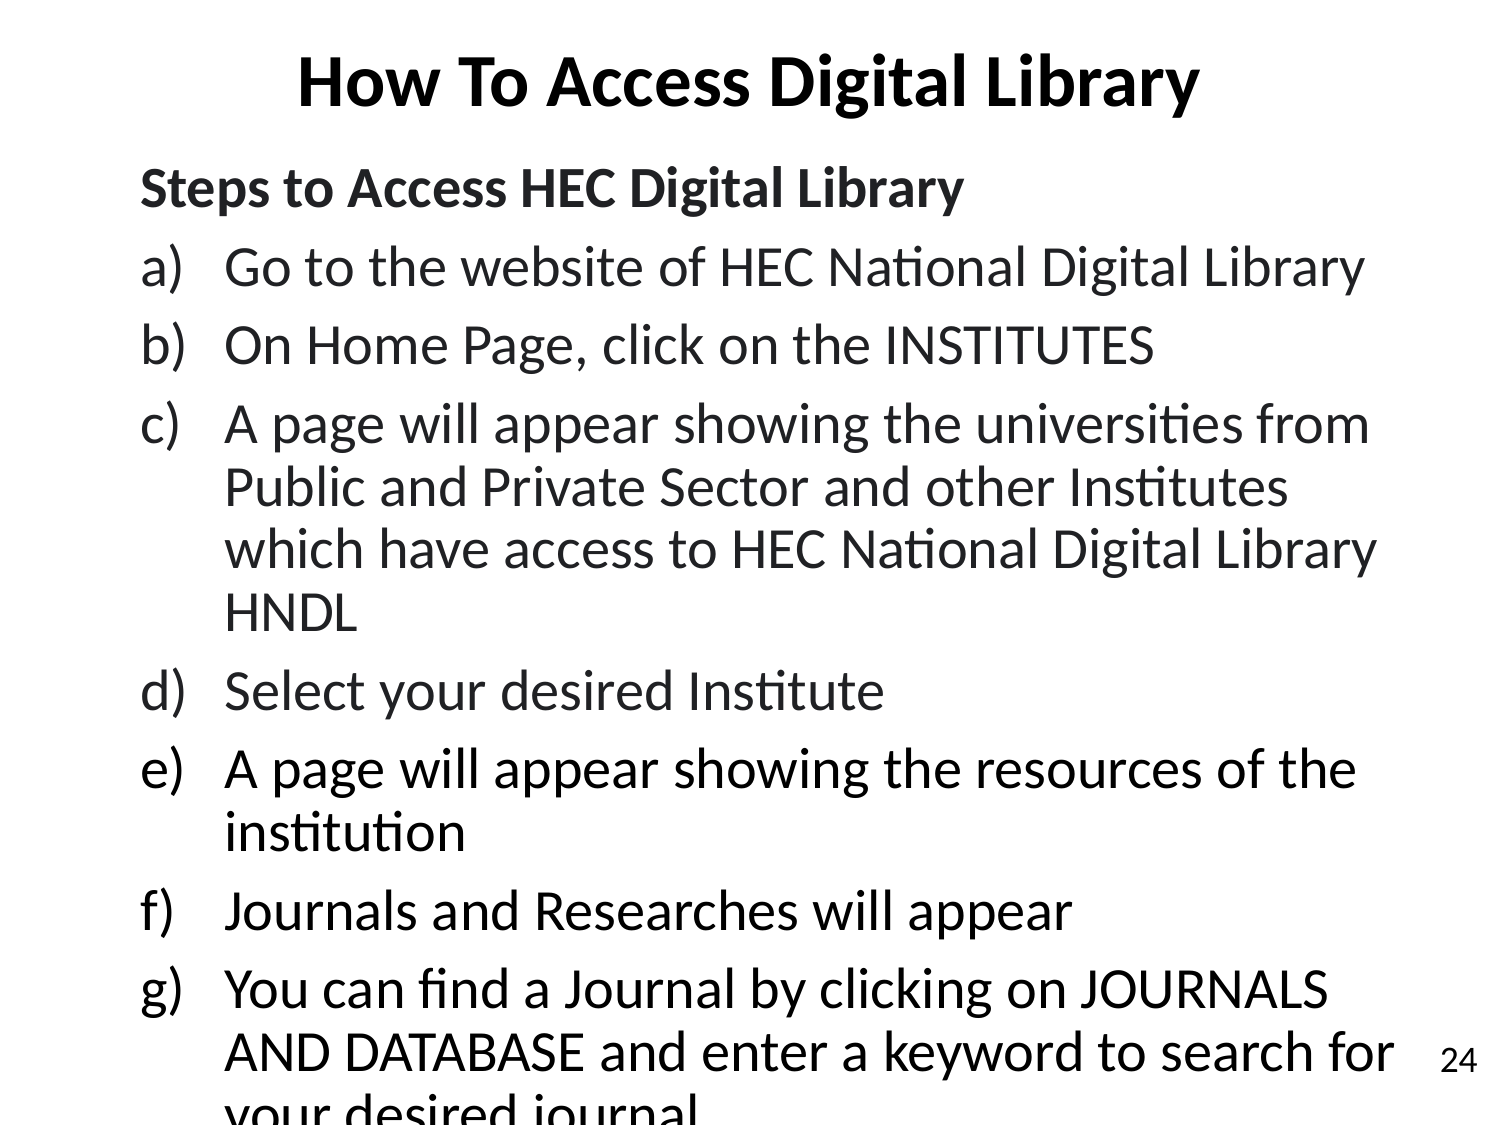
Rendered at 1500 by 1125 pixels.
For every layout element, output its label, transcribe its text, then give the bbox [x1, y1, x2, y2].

text_box How To Access Digital Library [37, 12, 1463, 153]
slide_number 24 [1425, 1027, 1500, 1088]
text_box Steps to Access HEC Digital Library Go to the website of HEC National Digital Library On Home Page, click on the INSTITUTES A page will appear showing the universities from Public and Private Sector and other Institutes which have access to HEC National Digital Library HNDL Select your desired Institute A page will appear showing the resources of the institution Journals and Researches will appear You can find a Journal by clicking on JOURNALS AND DATABASE and enter a keyword to search for your desired journal [125, 149, 1436, 1125]
